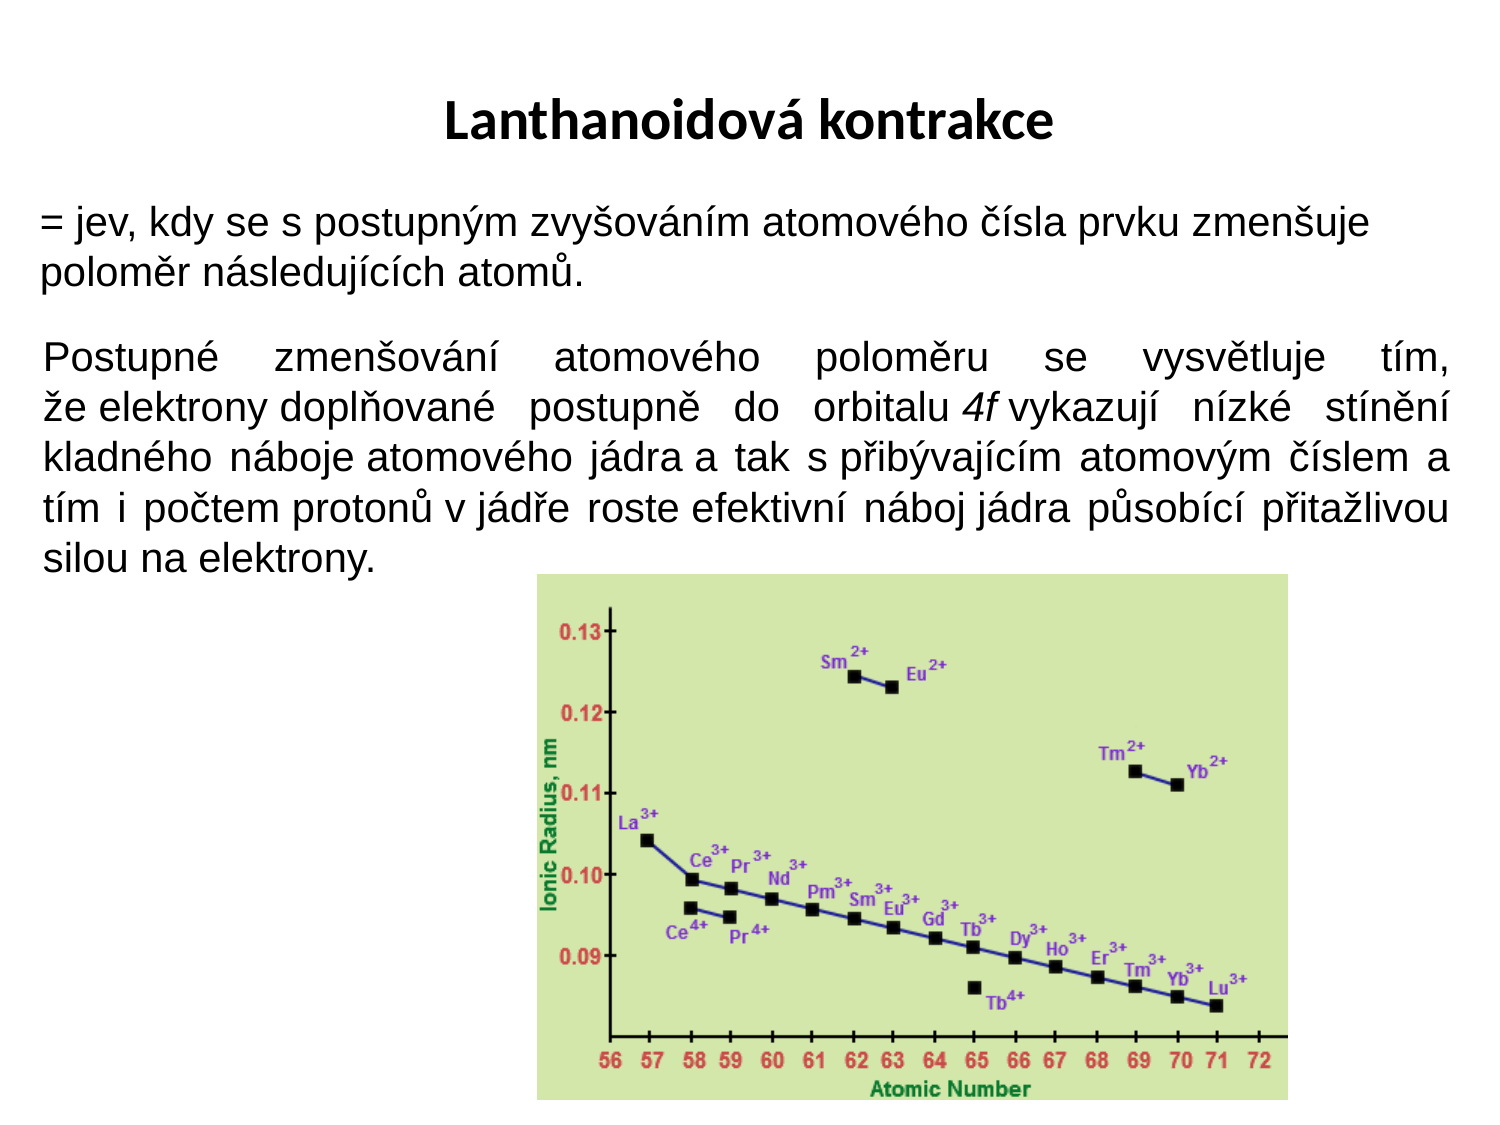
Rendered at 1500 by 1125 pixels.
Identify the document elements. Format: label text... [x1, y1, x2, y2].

text_box Postupné zmenšování atomového poloměru se vysvětluje tím, že elektrony doplňované postupně do orbitalu 4f vykazují nízké stínění kladného náboje atomového jádra a tak s přibývajícím atomovým číslem a tím i počtem protonů v jádře roste efektivní náboj jádra působící přitažlivou silou na elektrony. [28, 322, 1466, 588]
picture [537, 574, 1288, 1101]
text_box = jev, kdy se s postupným zvyšováním atomového čísla prvku zmenšuje poloměr následujících atomů. [24, 187, 1488, 303]
title Lanthanoidová kontrakce [75, 45, 1425, 187]
